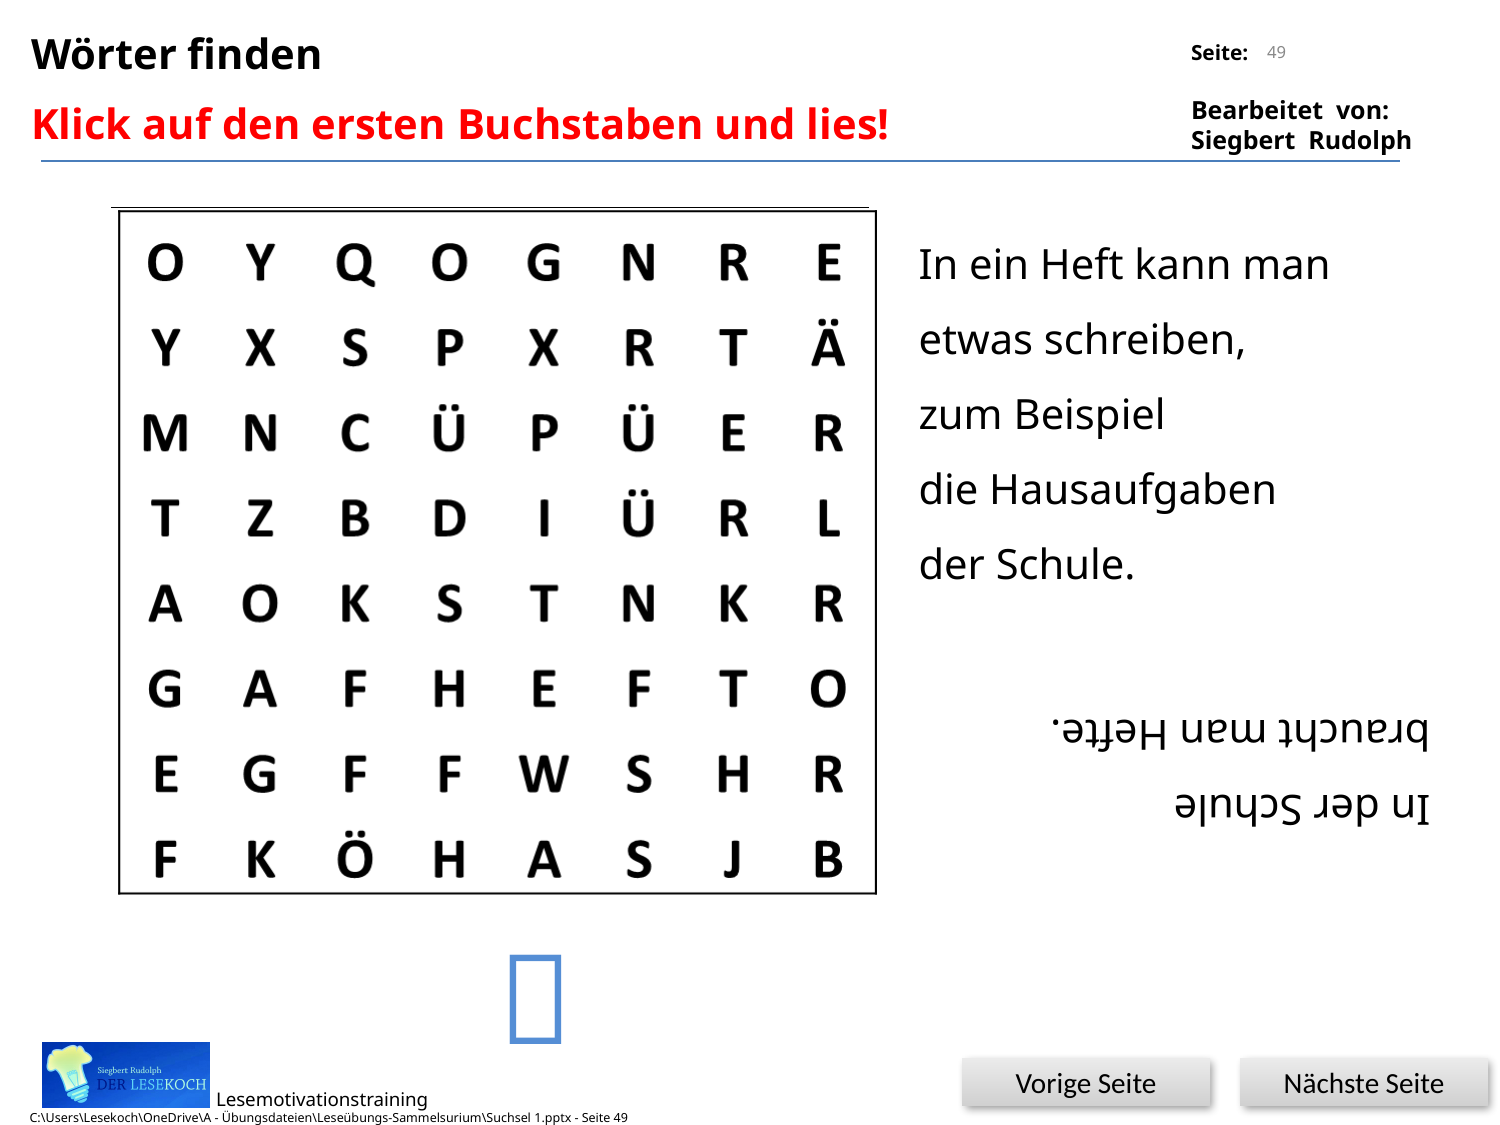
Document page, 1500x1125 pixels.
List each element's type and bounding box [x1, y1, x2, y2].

text_box [483, 929, 589, 1077]
picture [104, 207, 883, 929]
slide_number [951, 23, 1301, 83]
text_box [903, 205, 1346, 595]
picture [42, 1042, 210, 1102]
text_box [961, 1057, 1211, 1106]
text_box [14, 1102, 643, 1125]
text_box [1239, 1057, 1489, 1106]
text_box [1035, 704, 1446, 870]
text_box [16, 20, 906, 156]
